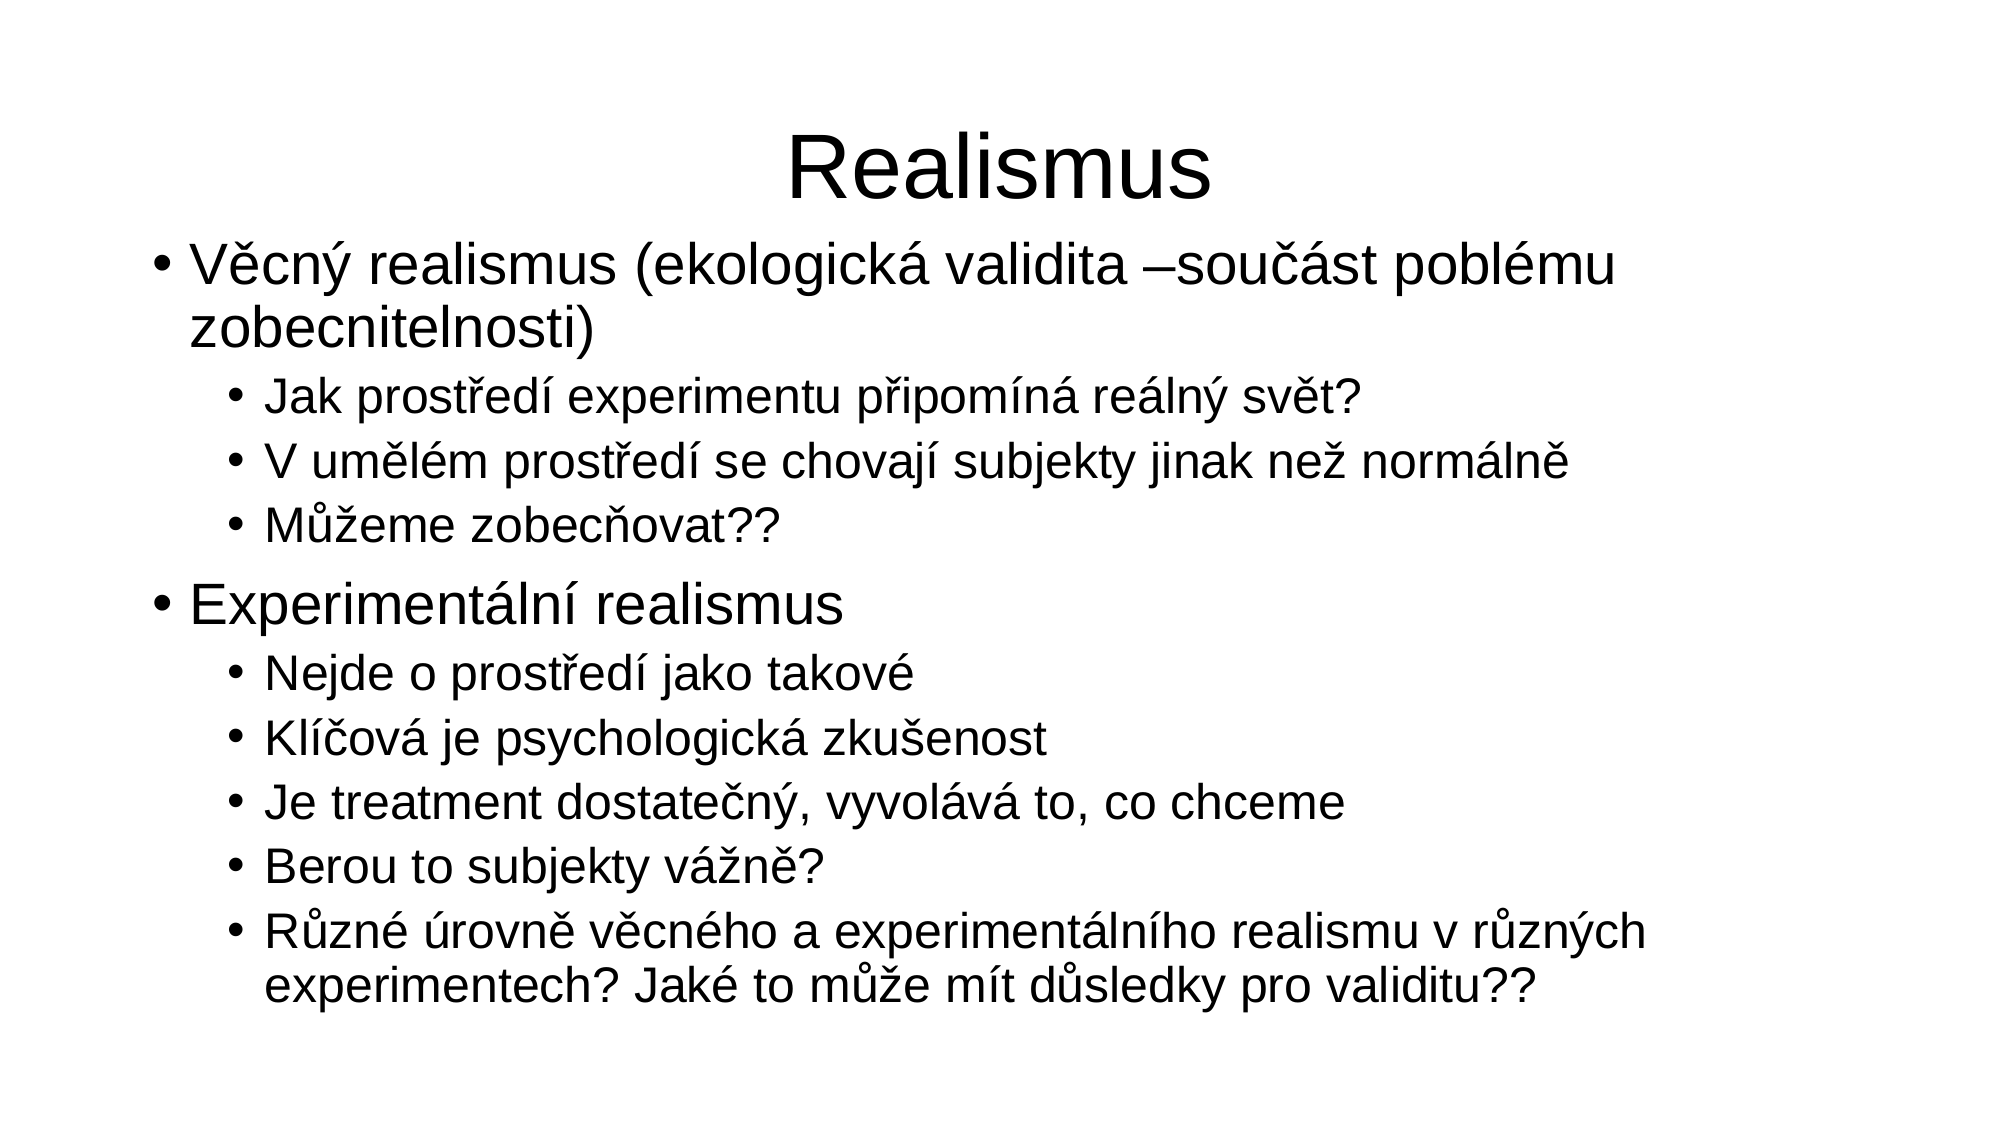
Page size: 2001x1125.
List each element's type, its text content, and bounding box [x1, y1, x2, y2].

title Realismus [137, 59, 1863, 227]
list Věcný realismus (ekologická validita –součást poblému zobecnitelnosti) Jak prostředí experimentu připomíná reálný svět? V umělém prostředí se chovají subjekty jinak než normálně Můžeme zobecňovat?? Experimentální realismus Nejde o prostředí jako takové Klíčová je psychologická zkušenost Je treatment dostatečný, vyvolává to, co chceme Berou to subjekty vážně? Různé úrovně věcného a experimentálního realismu v různých experimentech? Jaké to může mít důsledky pro validitu?? [137, 227, 1863, 1042]
